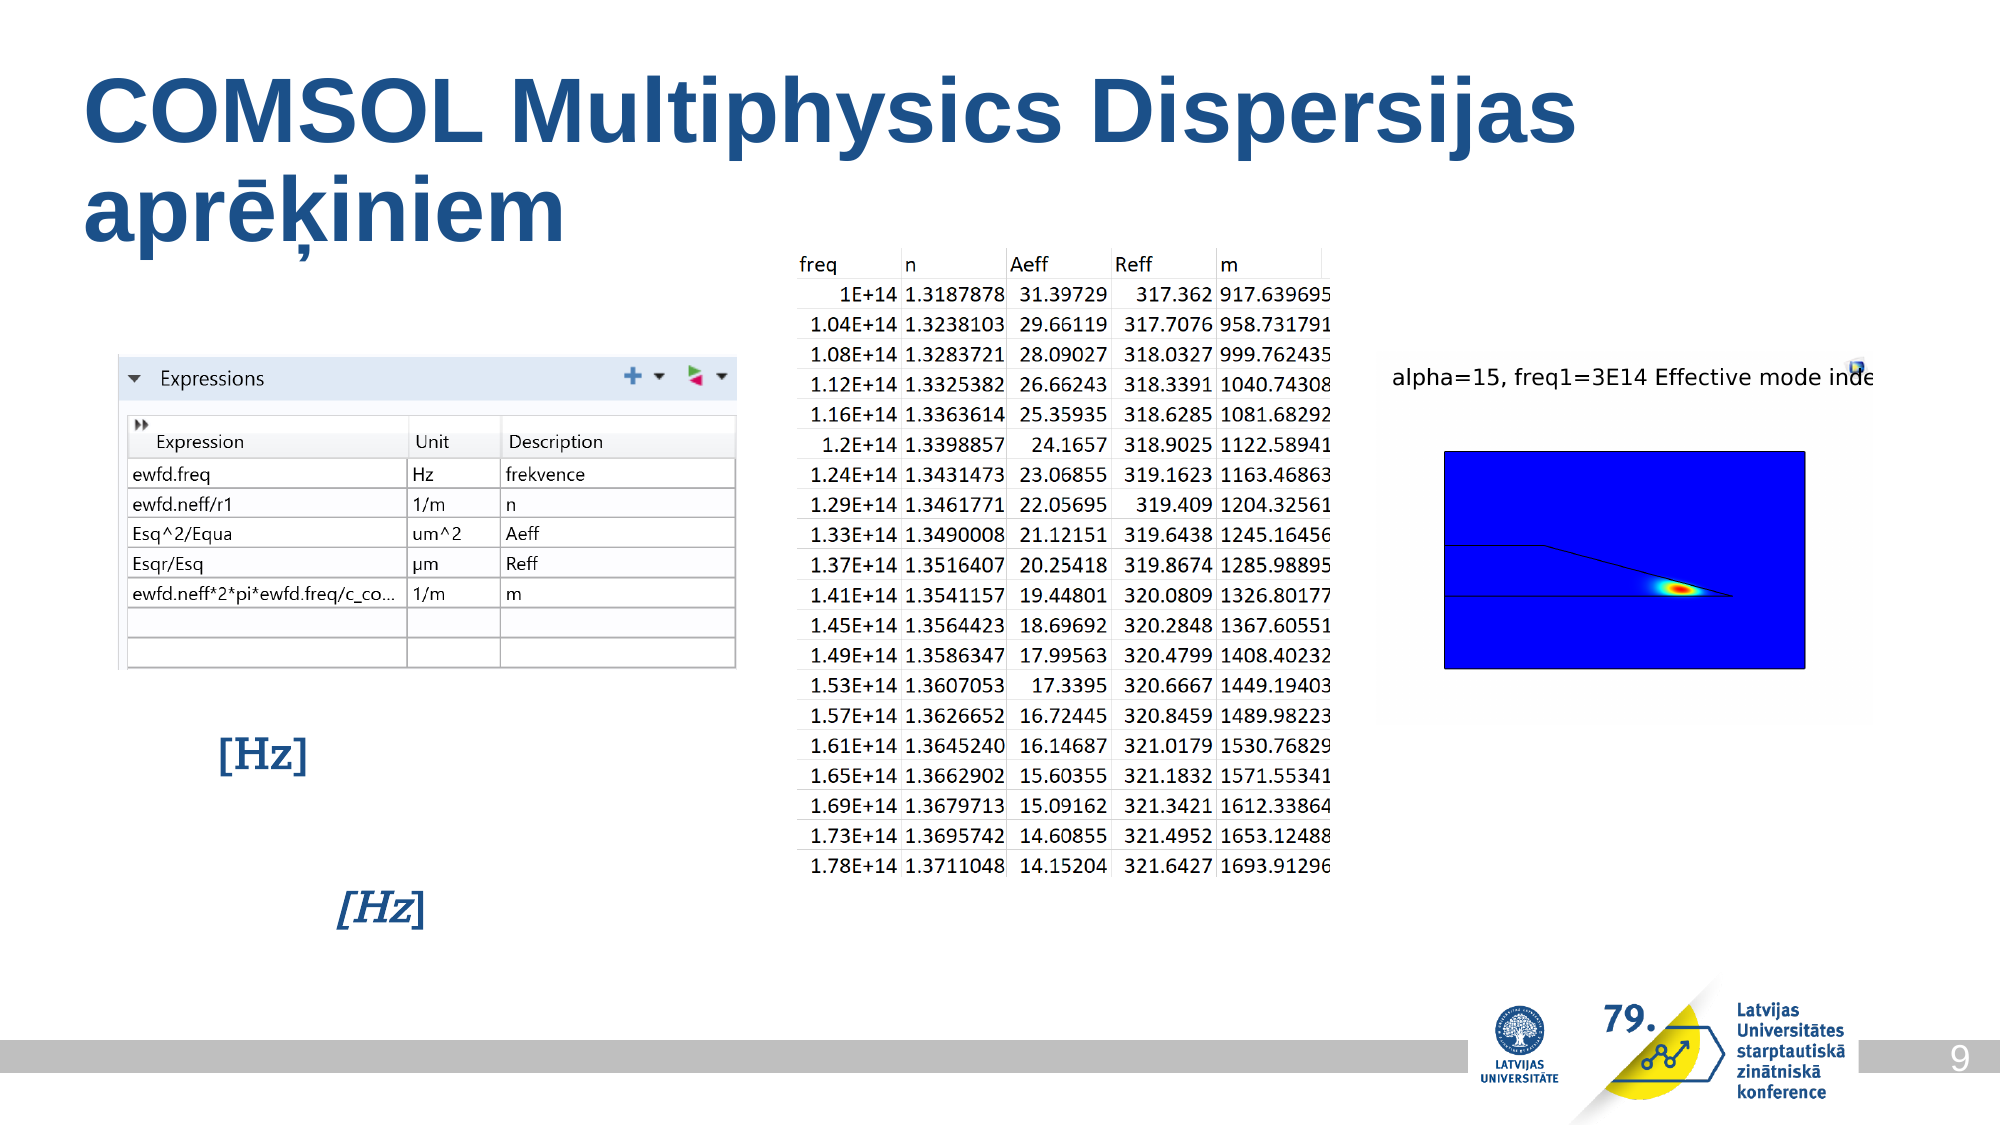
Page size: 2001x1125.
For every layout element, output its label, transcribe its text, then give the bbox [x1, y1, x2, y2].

slide_number 9 [1910, 1026, 2000, 1081]
picture [797, 248, 1330, 877]
picture [1481, 968, 1845, 1125]
picture [1376, 351, 1873, 725]
picture [117, 354, 737, 670]
title COMSOL Multiphysics Dispersijas aprēķiniem [68, 72, 1939, 253]
